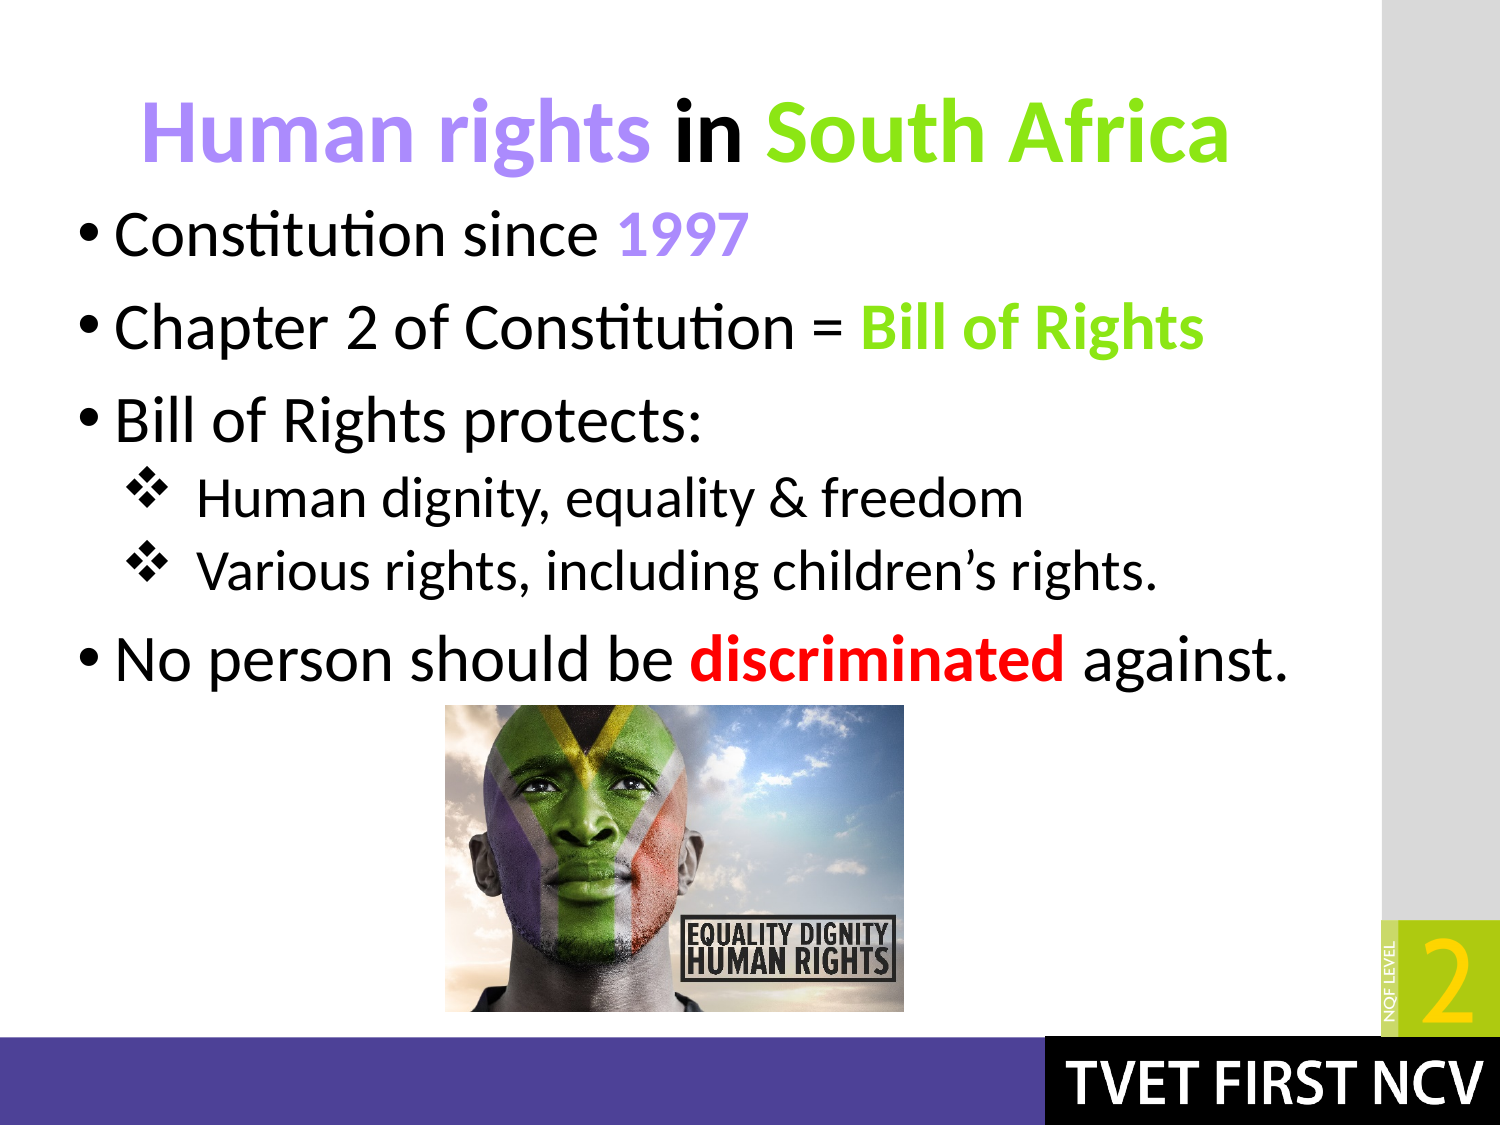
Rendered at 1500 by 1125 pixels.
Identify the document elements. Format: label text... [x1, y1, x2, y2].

picture [1065, 1050, 1484, 1120]
picture [1381, 920, 1500, 1037]
list Constitution since 1997 Chapter 2 of Constitution = Bill of Rights Bill of Rights protects: Human dignity, equality & freedom Various rights, including children’s rights. No person should be discriminated against. [62, 191, 1310, 716]
picture [445, 705, 904, 1012]
title Human rights in South Africa [37, 73, 1335, 192]
